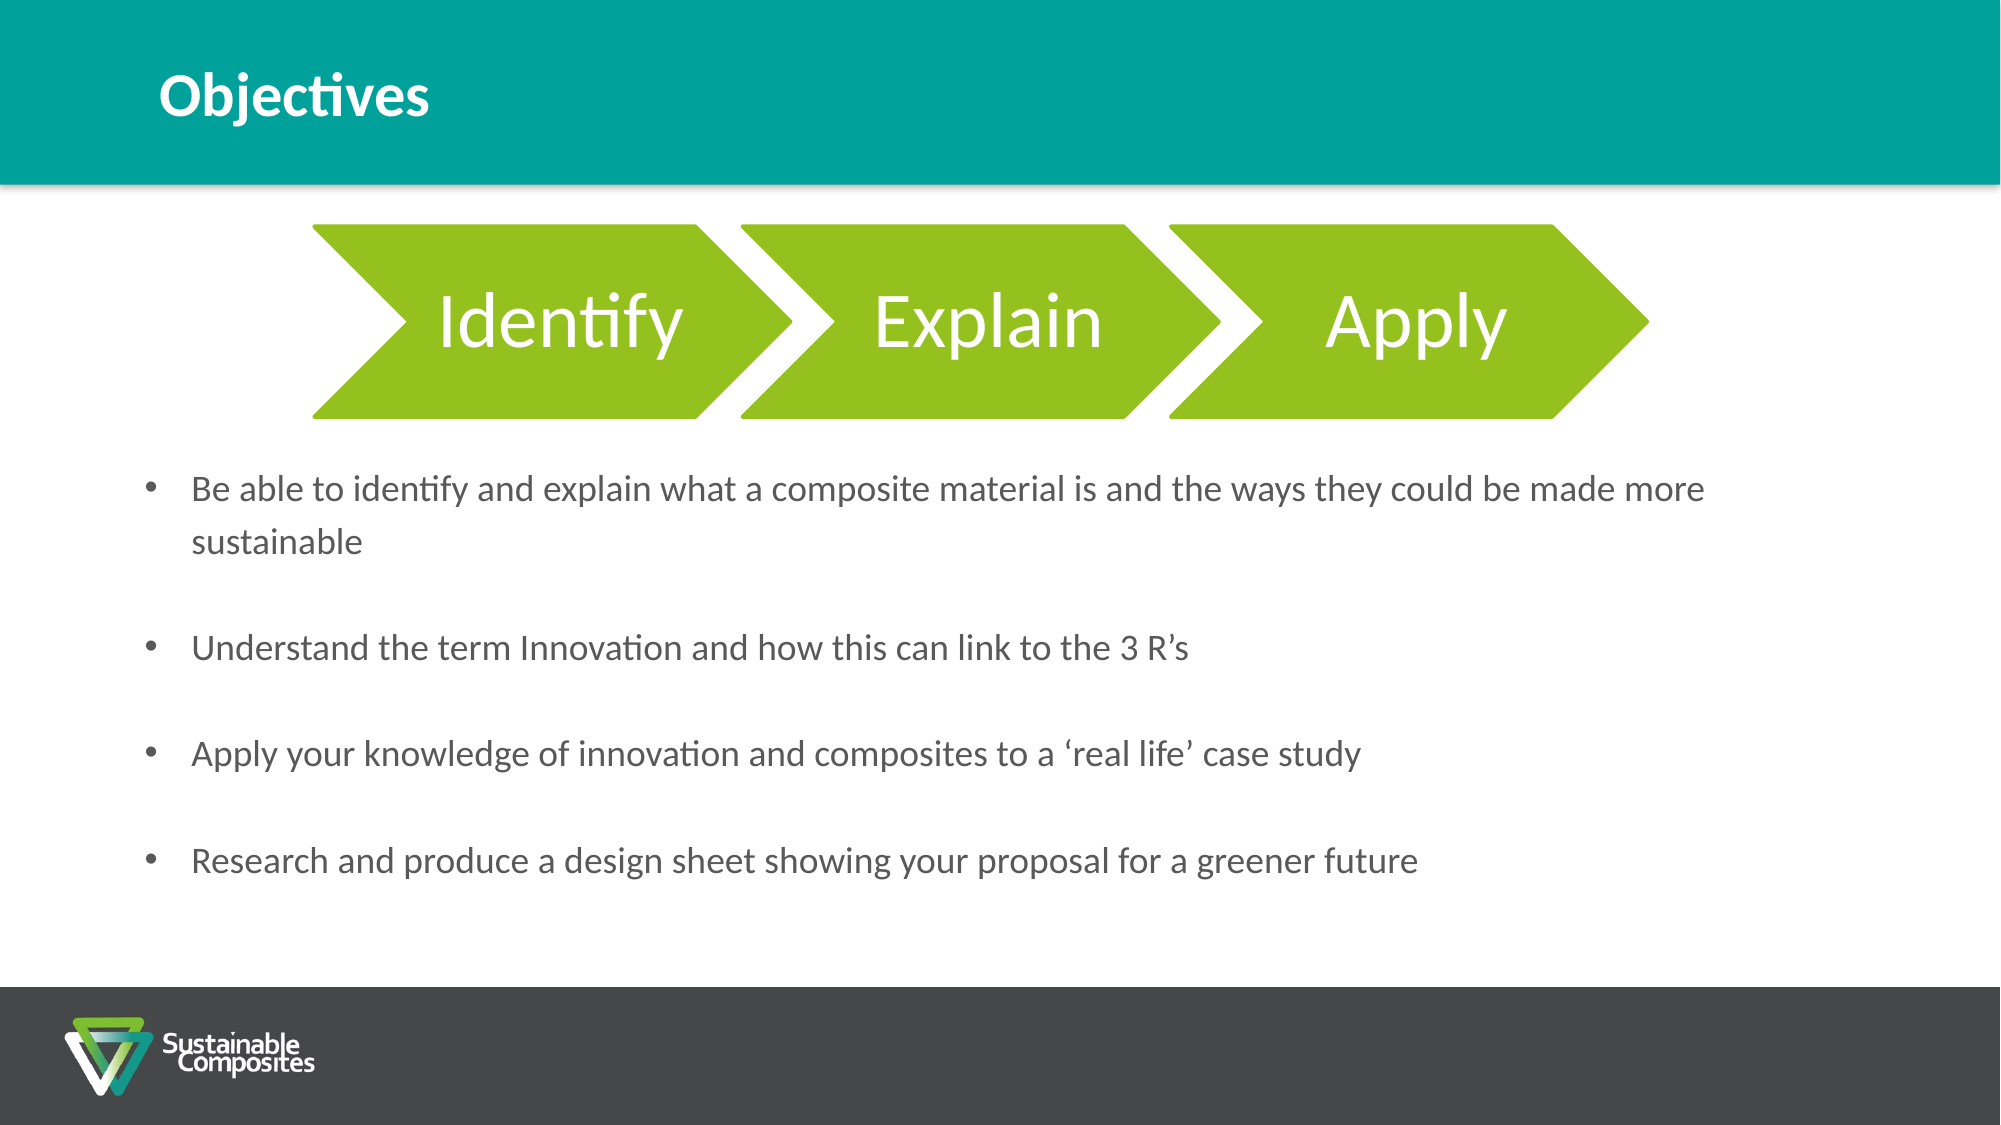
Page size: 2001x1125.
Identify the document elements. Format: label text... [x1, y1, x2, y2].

picture [0, 987, 2000, 1125]
text_box Be able to identify and explain what a composite material is and the ways they could be made more sustainable Understand the term Innovation and how this can link to the 3 R’s Apply your knowledge of innovation and composites to a ‘real life’ case study Research and produce a design sheet showing your proposal for a greener future [144, 455, 1741, 738]
text_box Objectives [144, 46, 1052, 137]
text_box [313, 99, 1648, 545]
